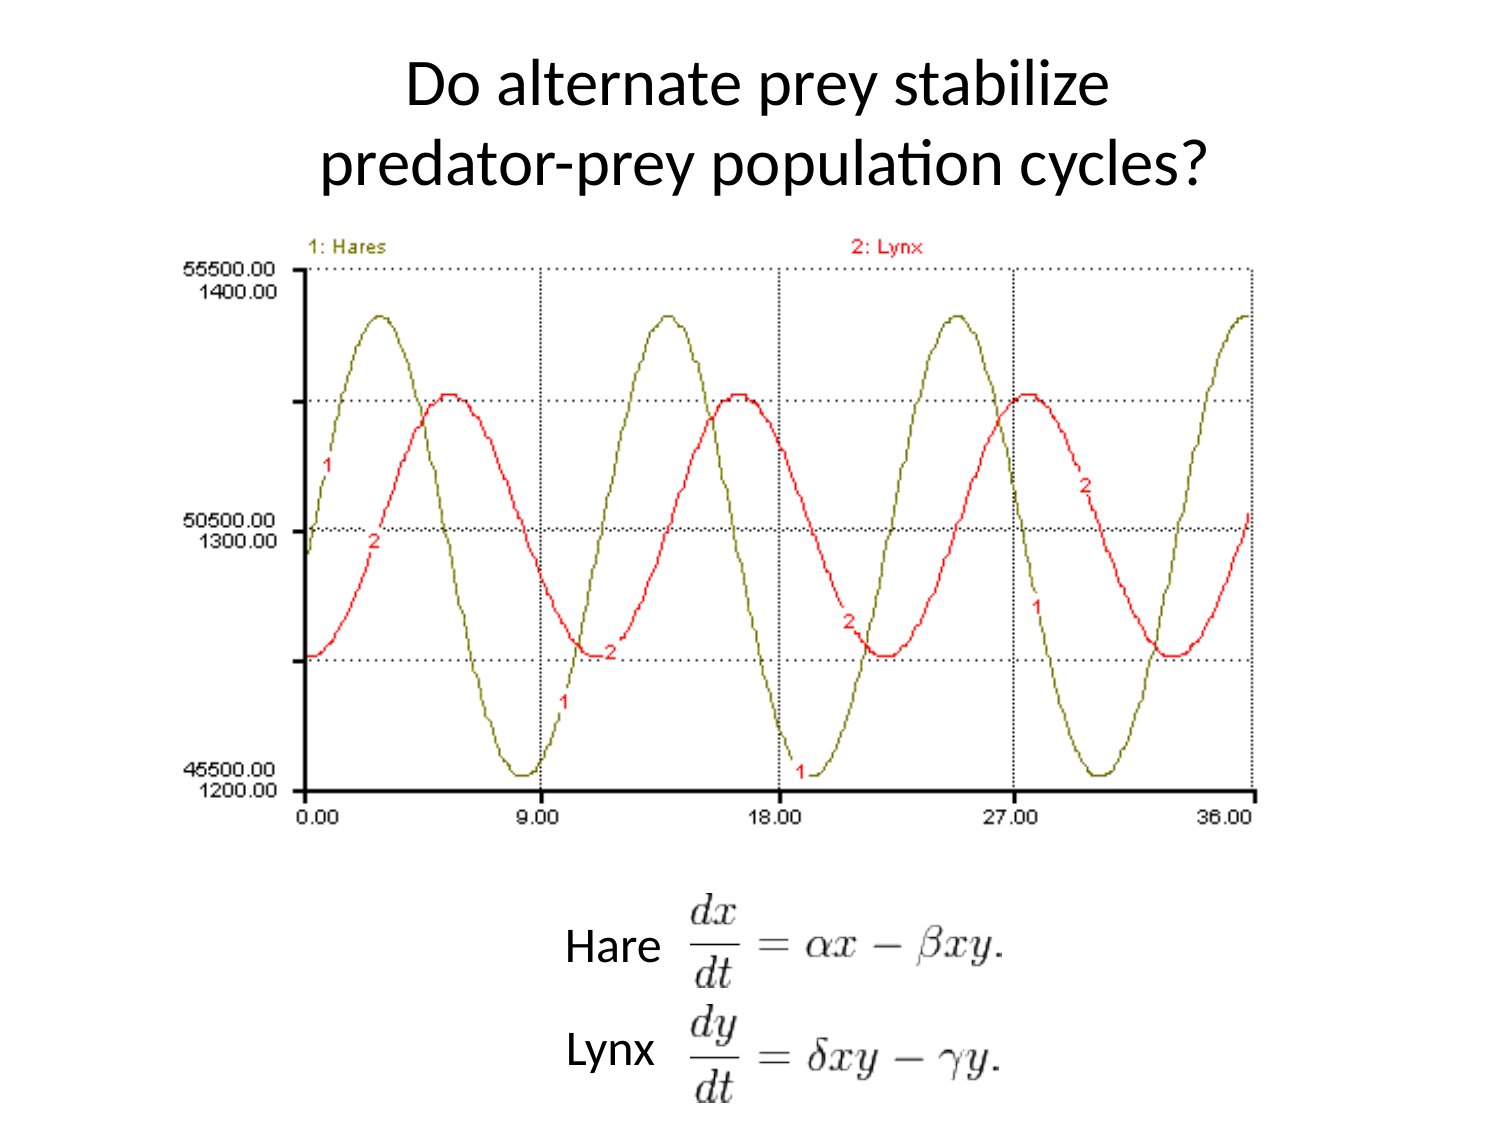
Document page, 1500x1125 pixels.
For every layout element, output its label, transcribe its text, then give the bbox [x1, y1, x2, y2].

picture [690, 1004, 999, 1103]
text_box Hare [550, 905, 677, 980]
picture [690, 893, 1002, 988]
picture [171, 219, 1270, 839]
text_box Lynx [551, 1008, 671, 1083]
text_box Do alternate prey stabilize predator-prey population cycles? [304, 31, 1227, 206]
